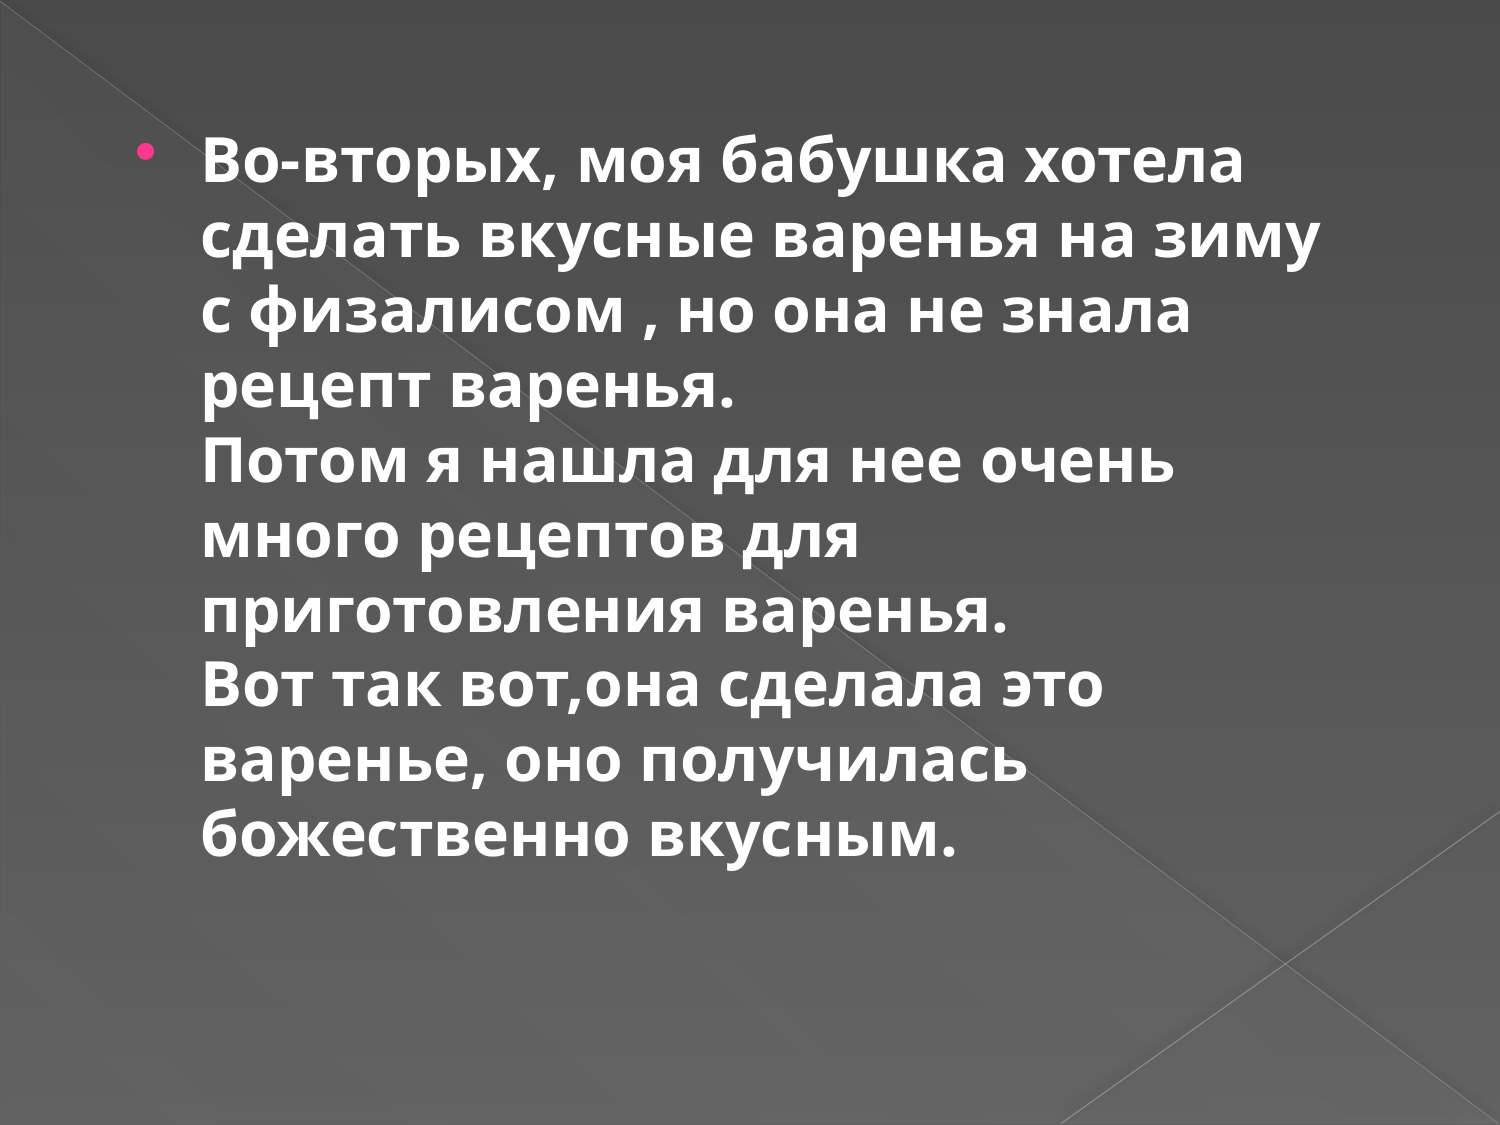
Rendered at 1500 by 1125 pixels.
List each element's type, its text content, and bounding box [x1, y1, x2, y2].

list Во-вторых, моя бабушка хотела сделать вкусные варенья на зиму с физалисом , но она не знала рецепт варенья. Потом я нашла для нее очень много рецептов для приготовления варенья. Вот так вот,она сделала это варенье, оно получилась божественно вкусным. [112, 112, 1350, 988]
